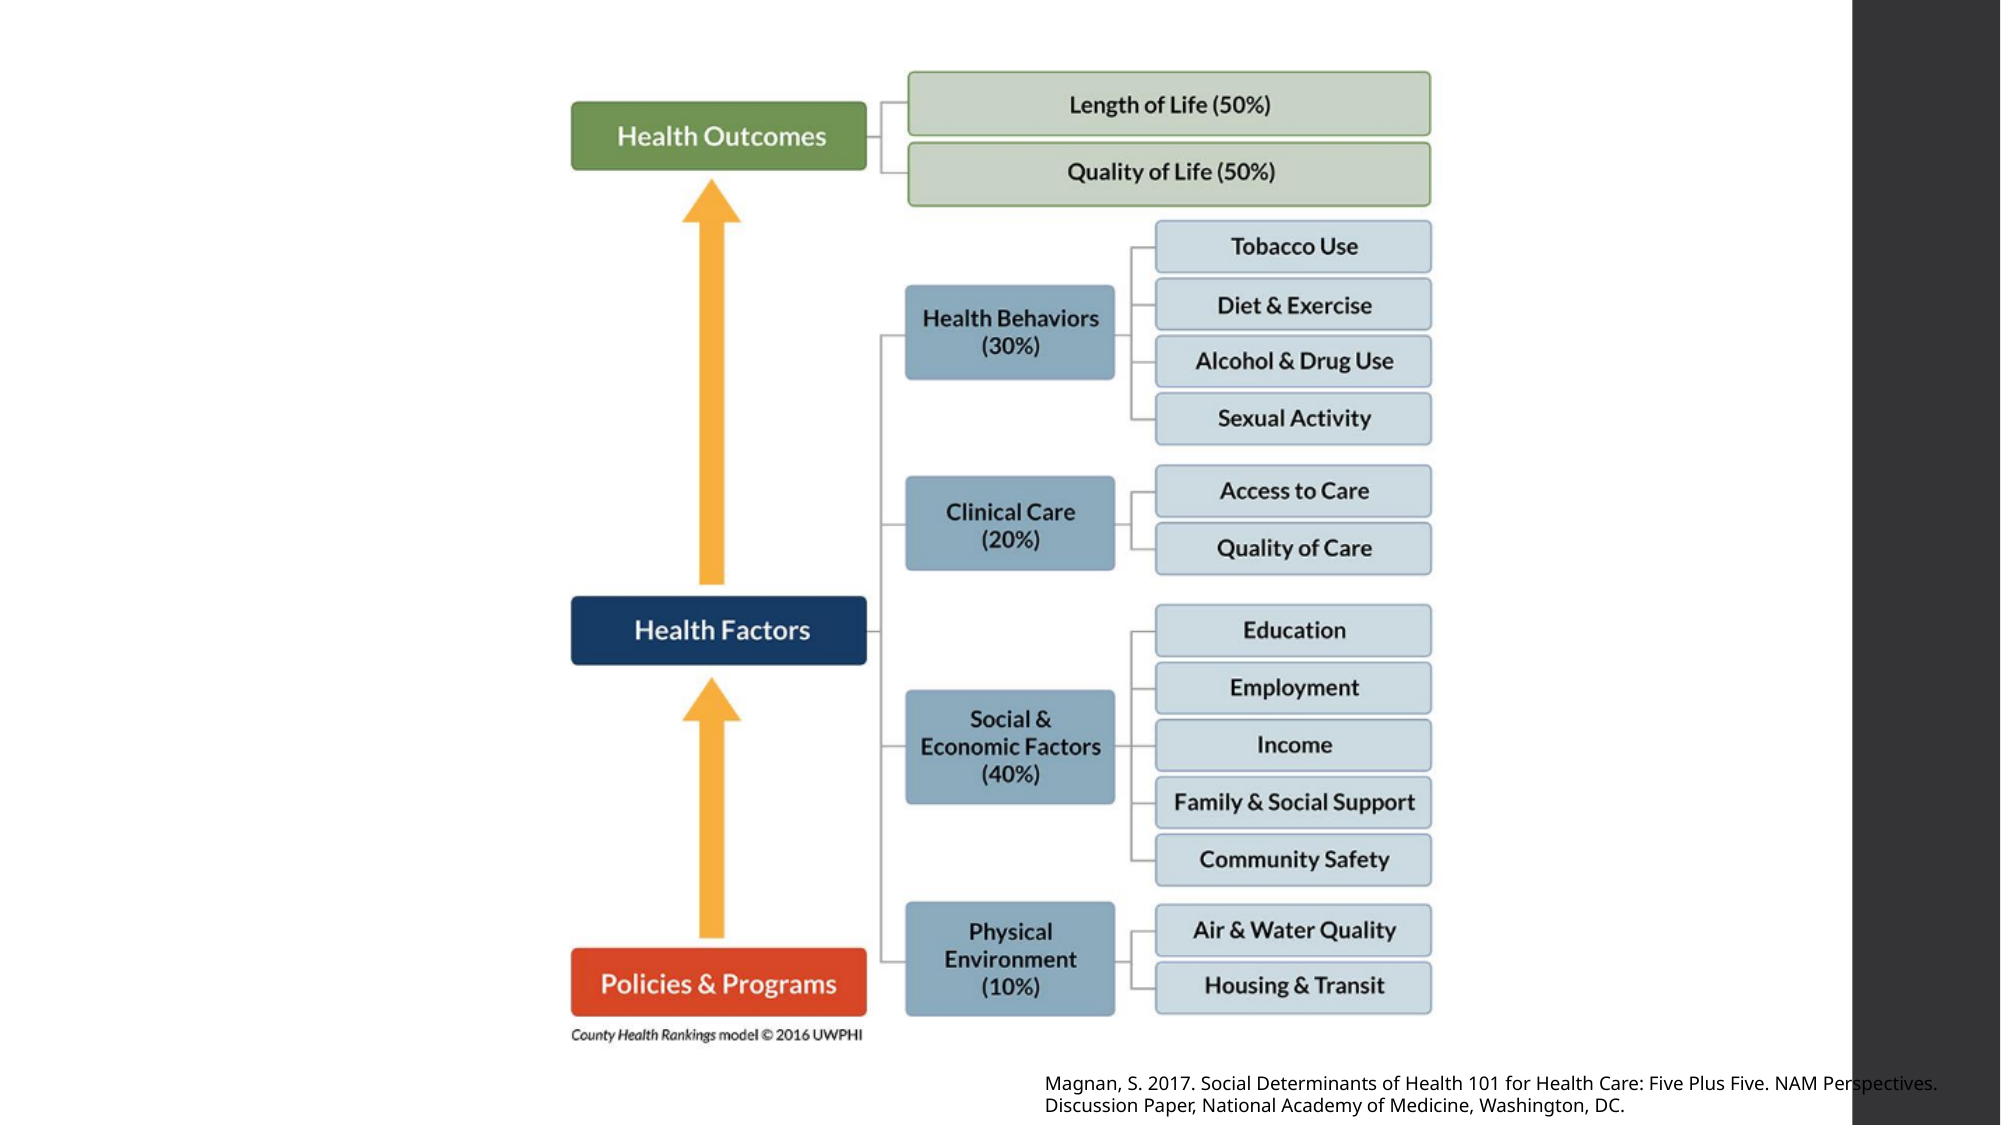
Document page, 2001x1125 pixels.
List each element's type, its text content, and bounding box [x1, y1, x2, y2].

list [556, 69, 1444, 1056]
text_box Magnan, S. 2017. Social Determinants of Health 101 for Health Care: Five Plus Five. NAM Perspectives. Discussion Paper, National Academy of Medicine, Washington, DC. [1030, 1064, 2000, 1125]
